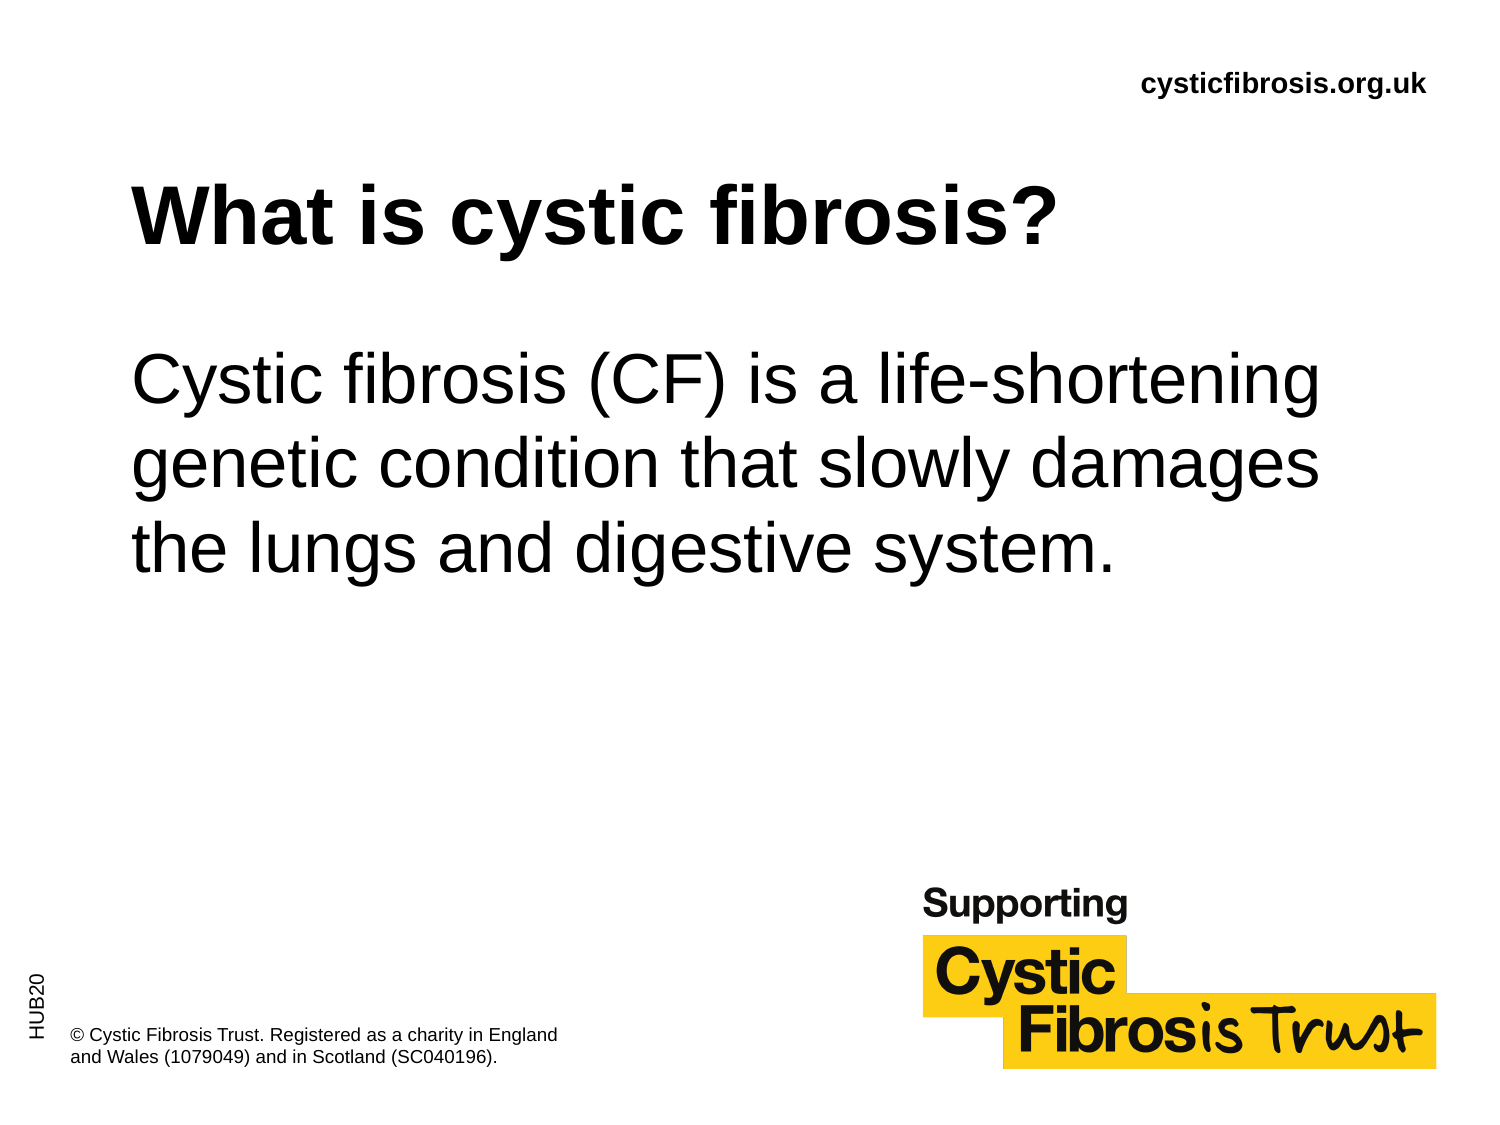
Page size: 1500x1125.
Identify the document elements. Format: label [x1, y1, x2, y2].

picture [920, 884, 1439, 1072]
